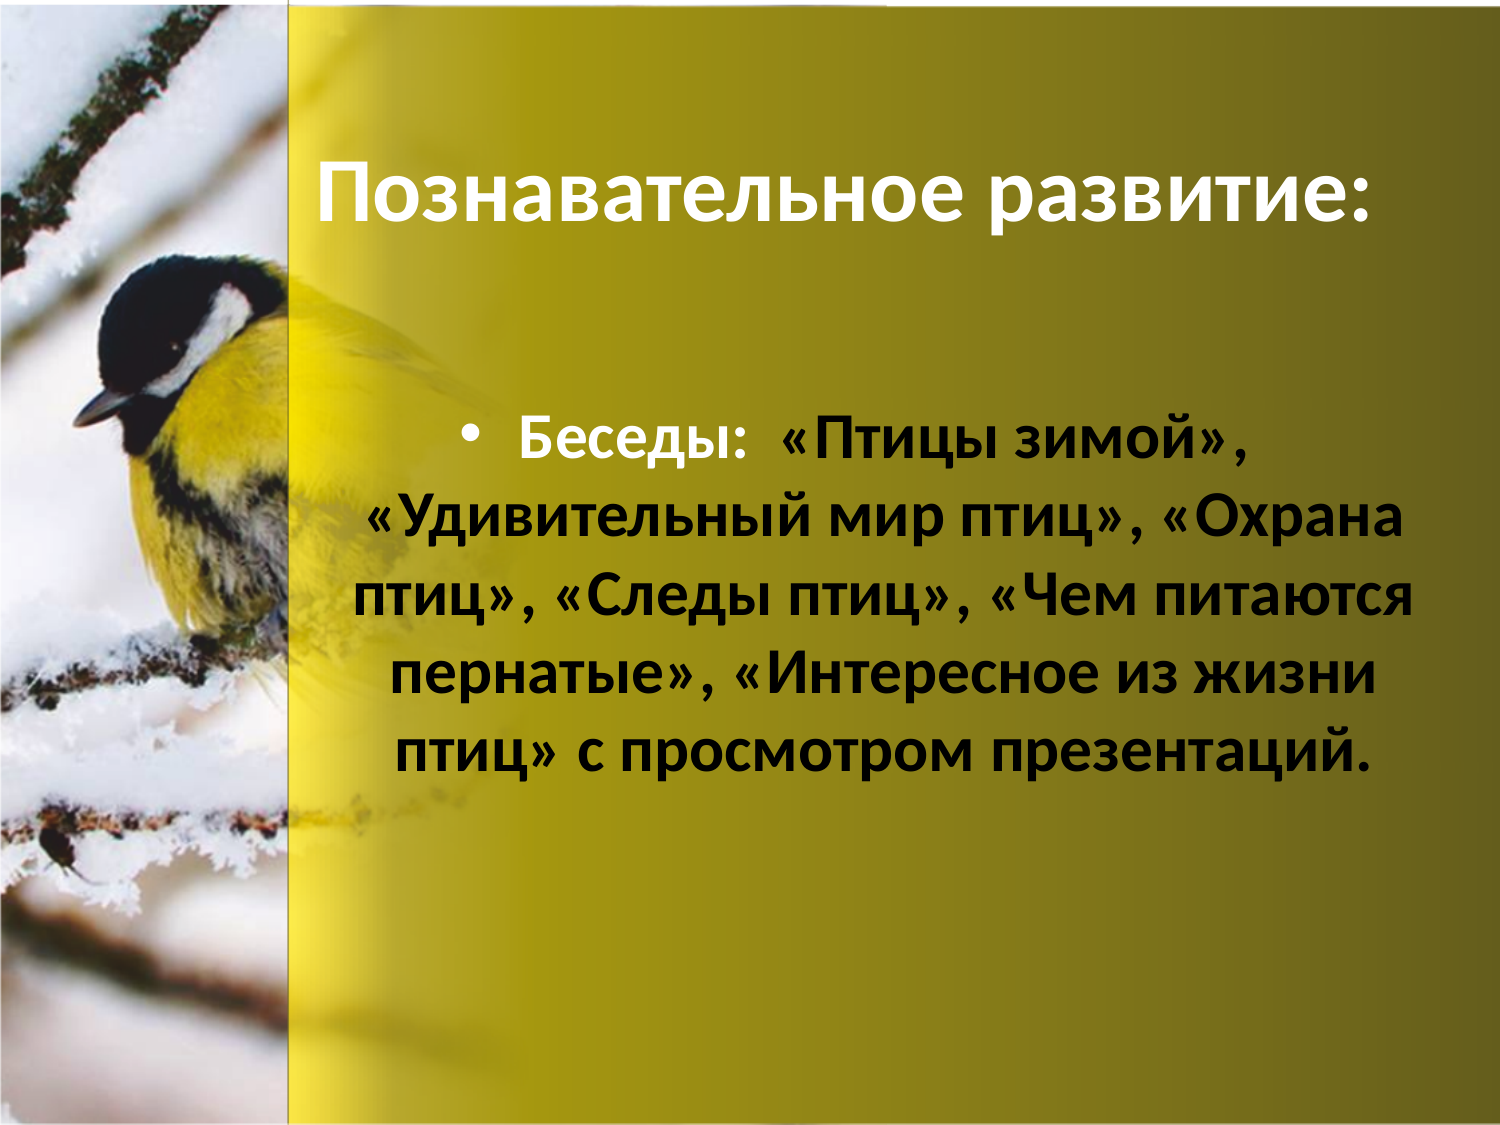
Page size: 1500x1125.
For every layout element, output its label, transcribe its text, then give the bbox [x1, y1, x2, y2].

list Беседы: «Птицы зимой», «Удивительный мир птиц», «Охрана птиц», «Следы птиц», «Чем питаются пернатые», «Интересное из жизни птиц» с просмотром презентаций. [277, 385, 1436, 870]
picture [0, 0, 1500, 1125]
title Познавательное развитие: [265, 30, 1425, 339]
